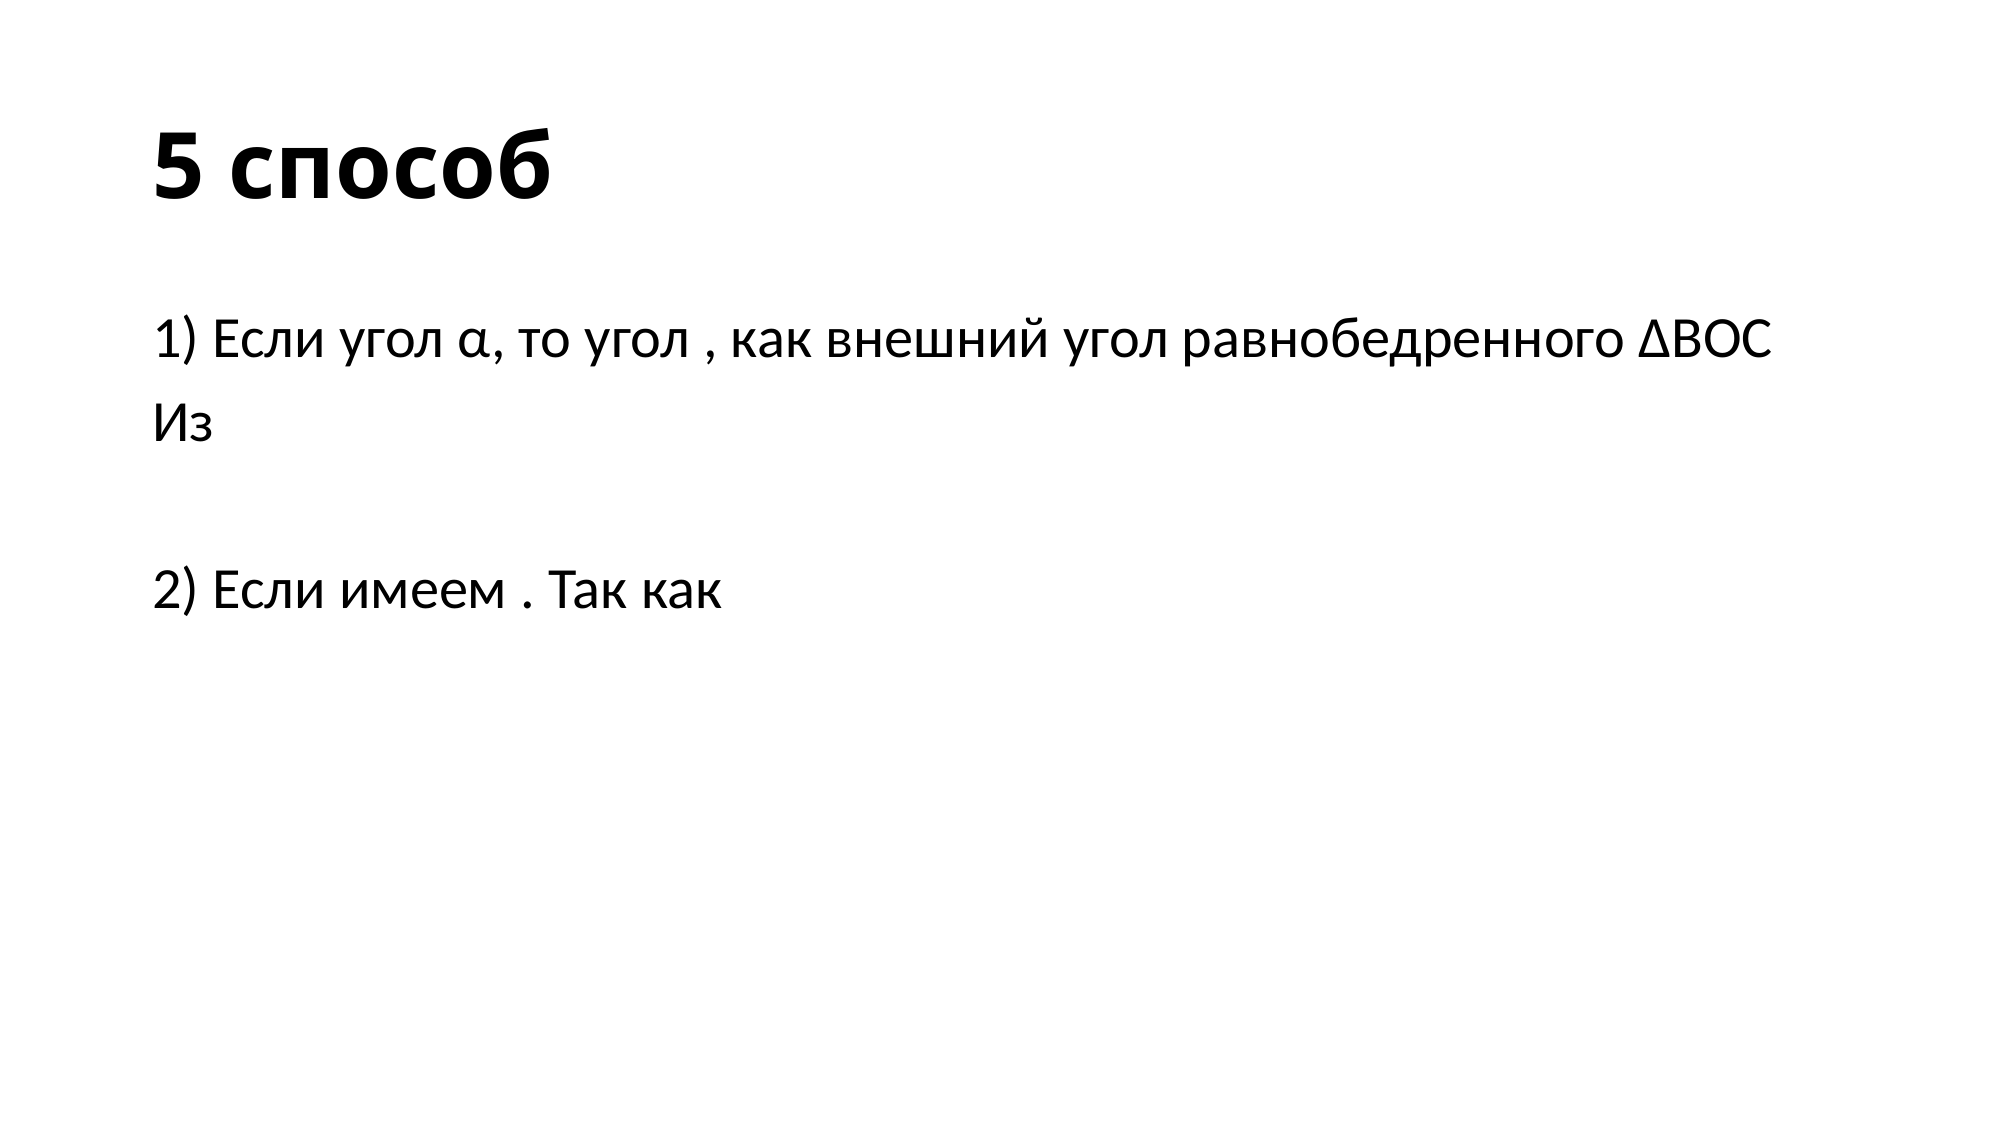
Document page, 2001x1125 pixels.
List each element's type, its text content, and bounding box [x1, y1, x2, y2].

title 5 способ [137, 59, 1863, 278]
